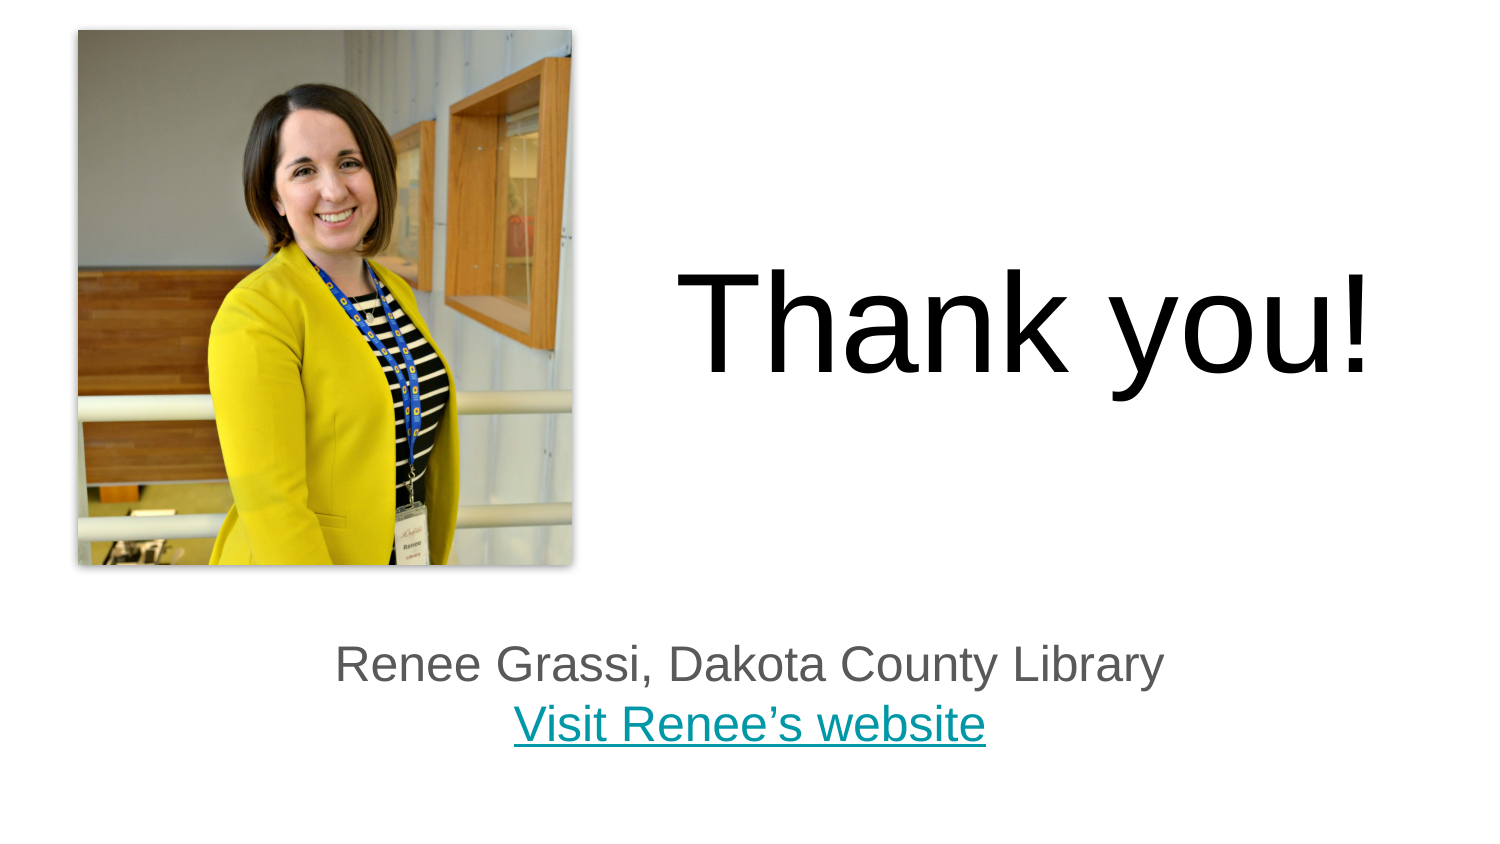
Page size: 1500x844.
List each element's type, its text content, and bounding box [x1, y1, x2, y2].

title Thank you! [579, 178, 1500, 417]
picture [78, 30, 572, 565]
subtitle Renee Grassi, Dakota County Library Visit Renee’s website [51, 616, 1449, 790]
